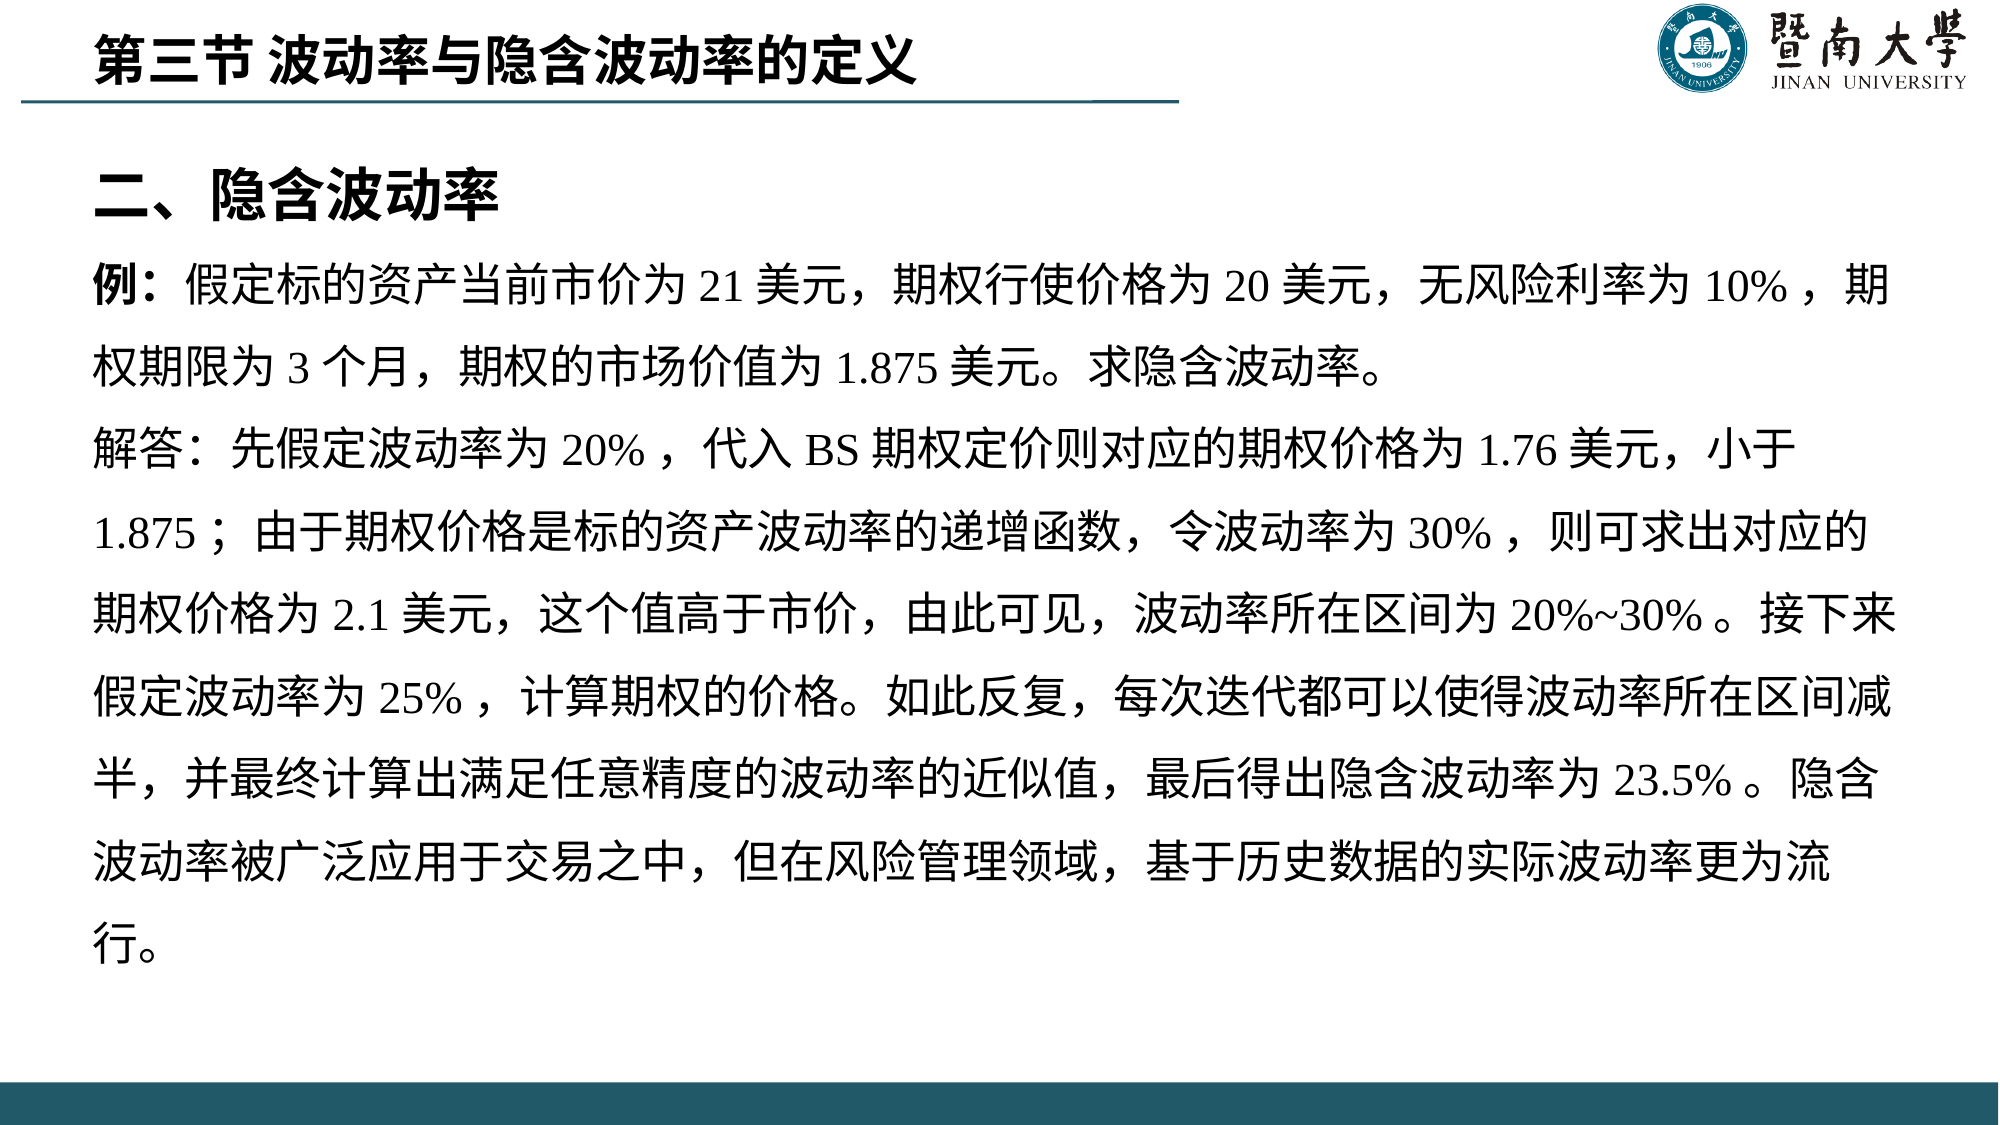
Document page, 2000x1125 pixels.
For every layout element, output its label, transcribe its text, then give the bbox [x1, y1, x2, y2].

text_box 二、隐含波动率 例：假定标的资产当前市价为21美元，期权行使价格为20美元，无风险利率为10%，期权期限为3个月，期权的市场价值为1.875美元。求隐含波动率。 解答：先假定波动率为20%，代入BS期权定价则对应的期权价格为1.76美元，小于1.875；由于期权价格是标的资产波动率的递增函数，令波动率为30%，则可求出对应的期权价格为2.1美元，这个值高于市价，由此可见，波动率所在区间为20%~30%。接下来假定波动率为25%，计算期权的价格。如此反复，每次迭代都可以使得波动率所在区间减半，并最终计算出满足任意精度的波动率的近似值，最后得出隐含波动率为23.5%。隐含波动率被广泛应用于交易之中，但在风险管理领域，基于历史数据的实际波动率更为流行。 [78, 115, 1921, 977]
picture [1657, 3, 1967, 93]
text_box 第三节 波动率与隐含波动率的定义 [78, 19, 944, 99]
